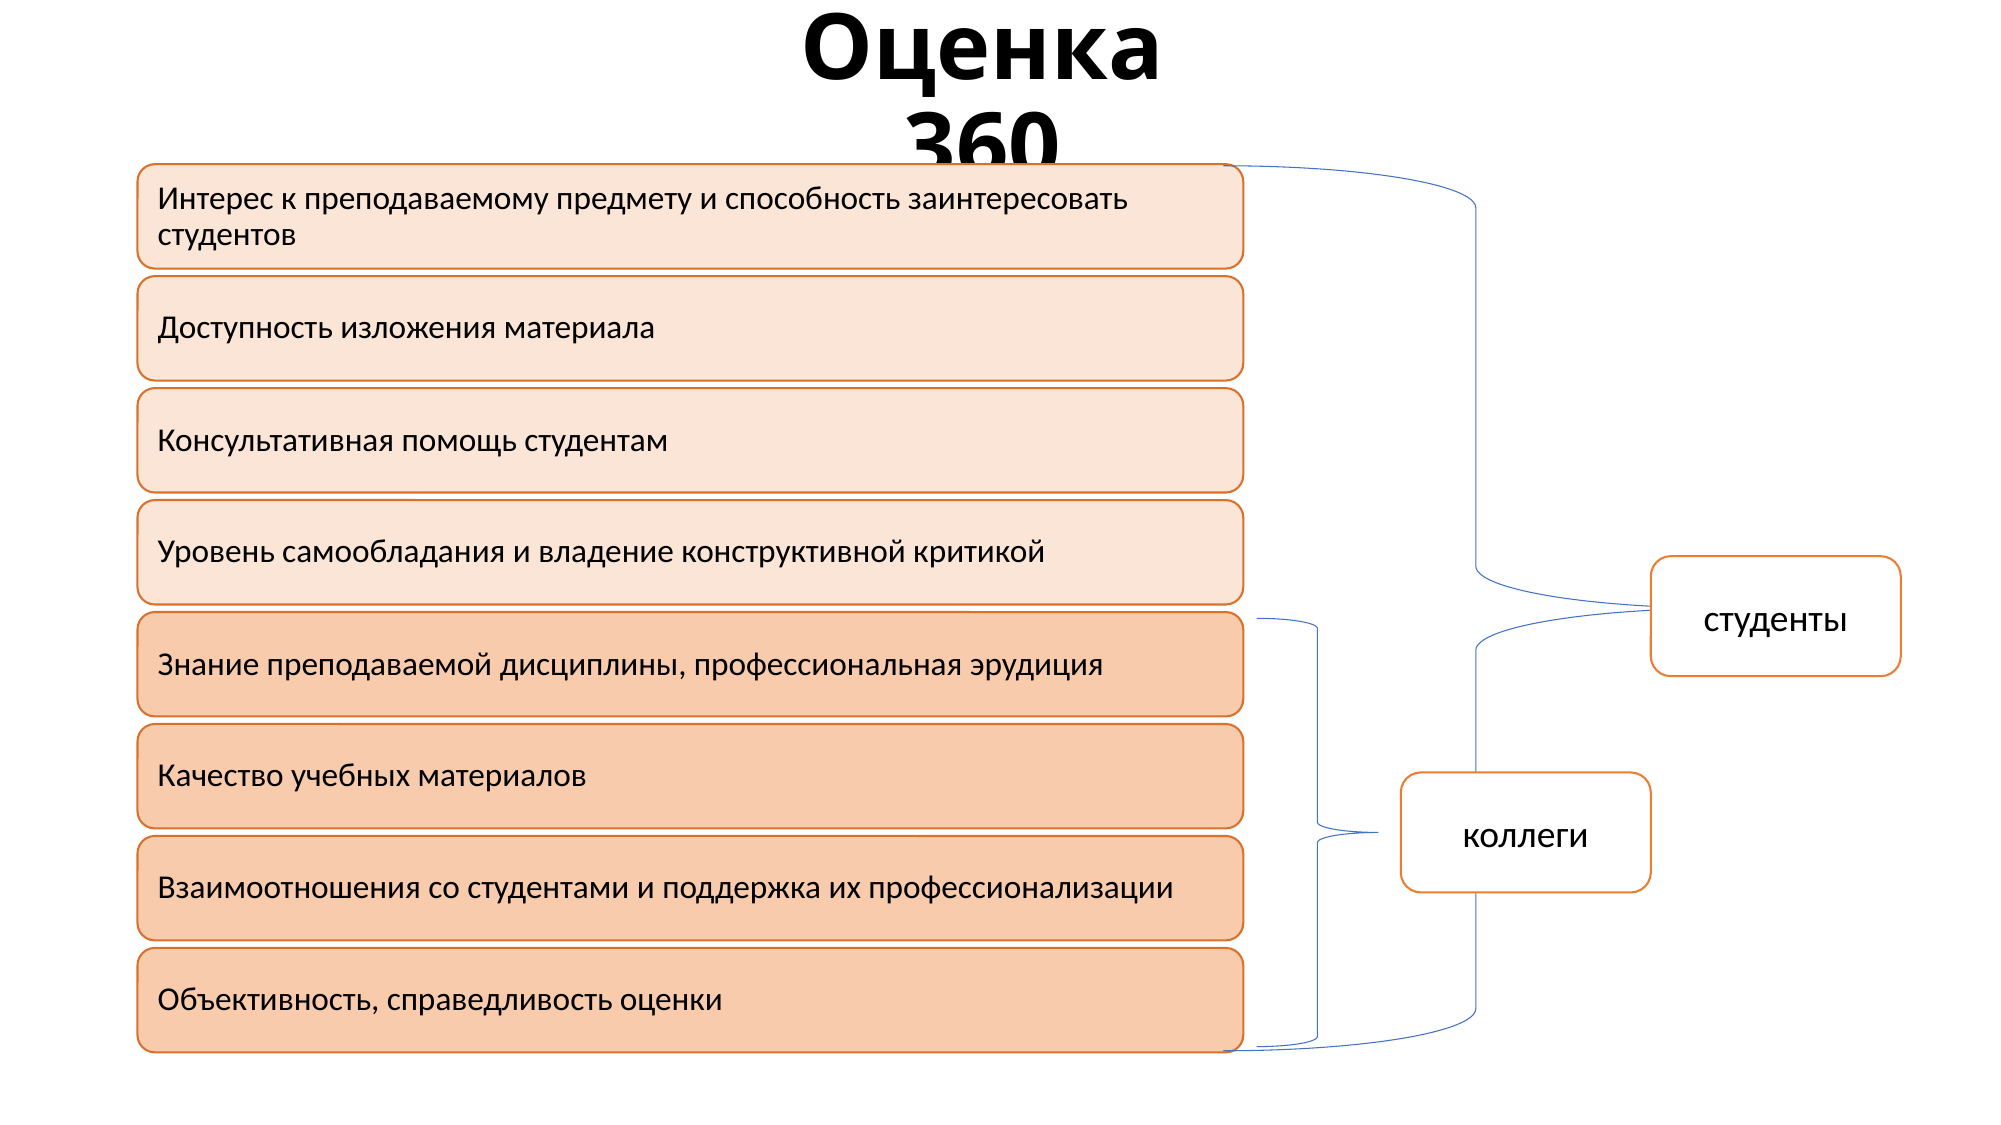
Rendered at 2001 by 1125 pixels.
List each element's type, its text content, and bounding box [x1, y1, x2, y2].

text_box коллеги [1399, 771, 1652, 894]
text_box студенты [1649, 555, 1902, 678]
title Оценка 360 [696, 21, 1269, 165]
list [137, 161, 1244, 1055]
text_box [1244, 165, 1649, 1052]
